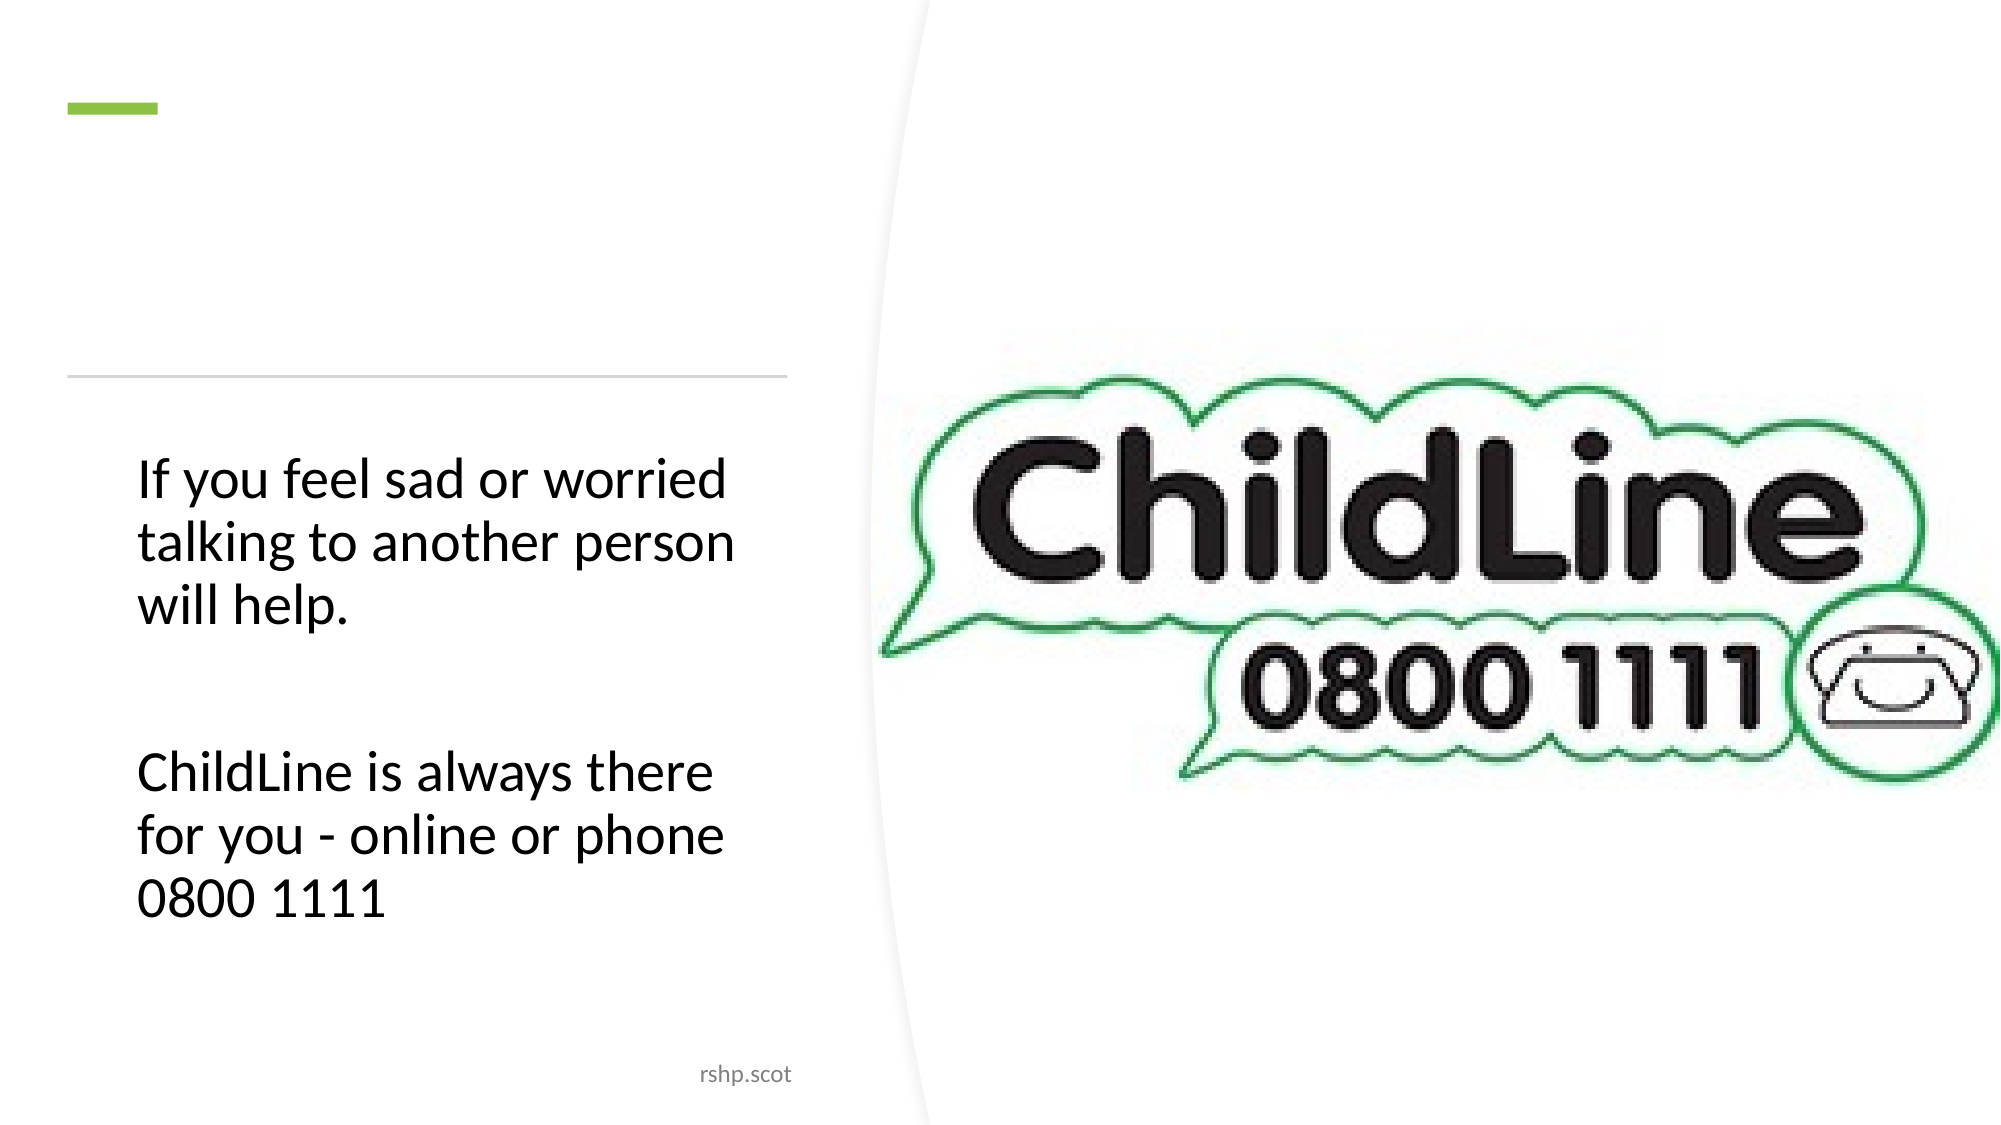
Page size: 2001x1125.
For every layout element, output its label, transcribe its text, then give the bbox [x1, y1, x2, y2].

list If you feel sad or worried talking to another person will help. ChildLine is always there for you - online or phone 0800 1111 [122, 441, 806, 1029]
picture [870, 0, 2000, 1125]
text_box [66, 374, 788, 379]
text_box [0, 0, 870, 1125]
text_box [67, 102, 159, 116]
footer rshp.scot [311, 1042, 807, 1103]
